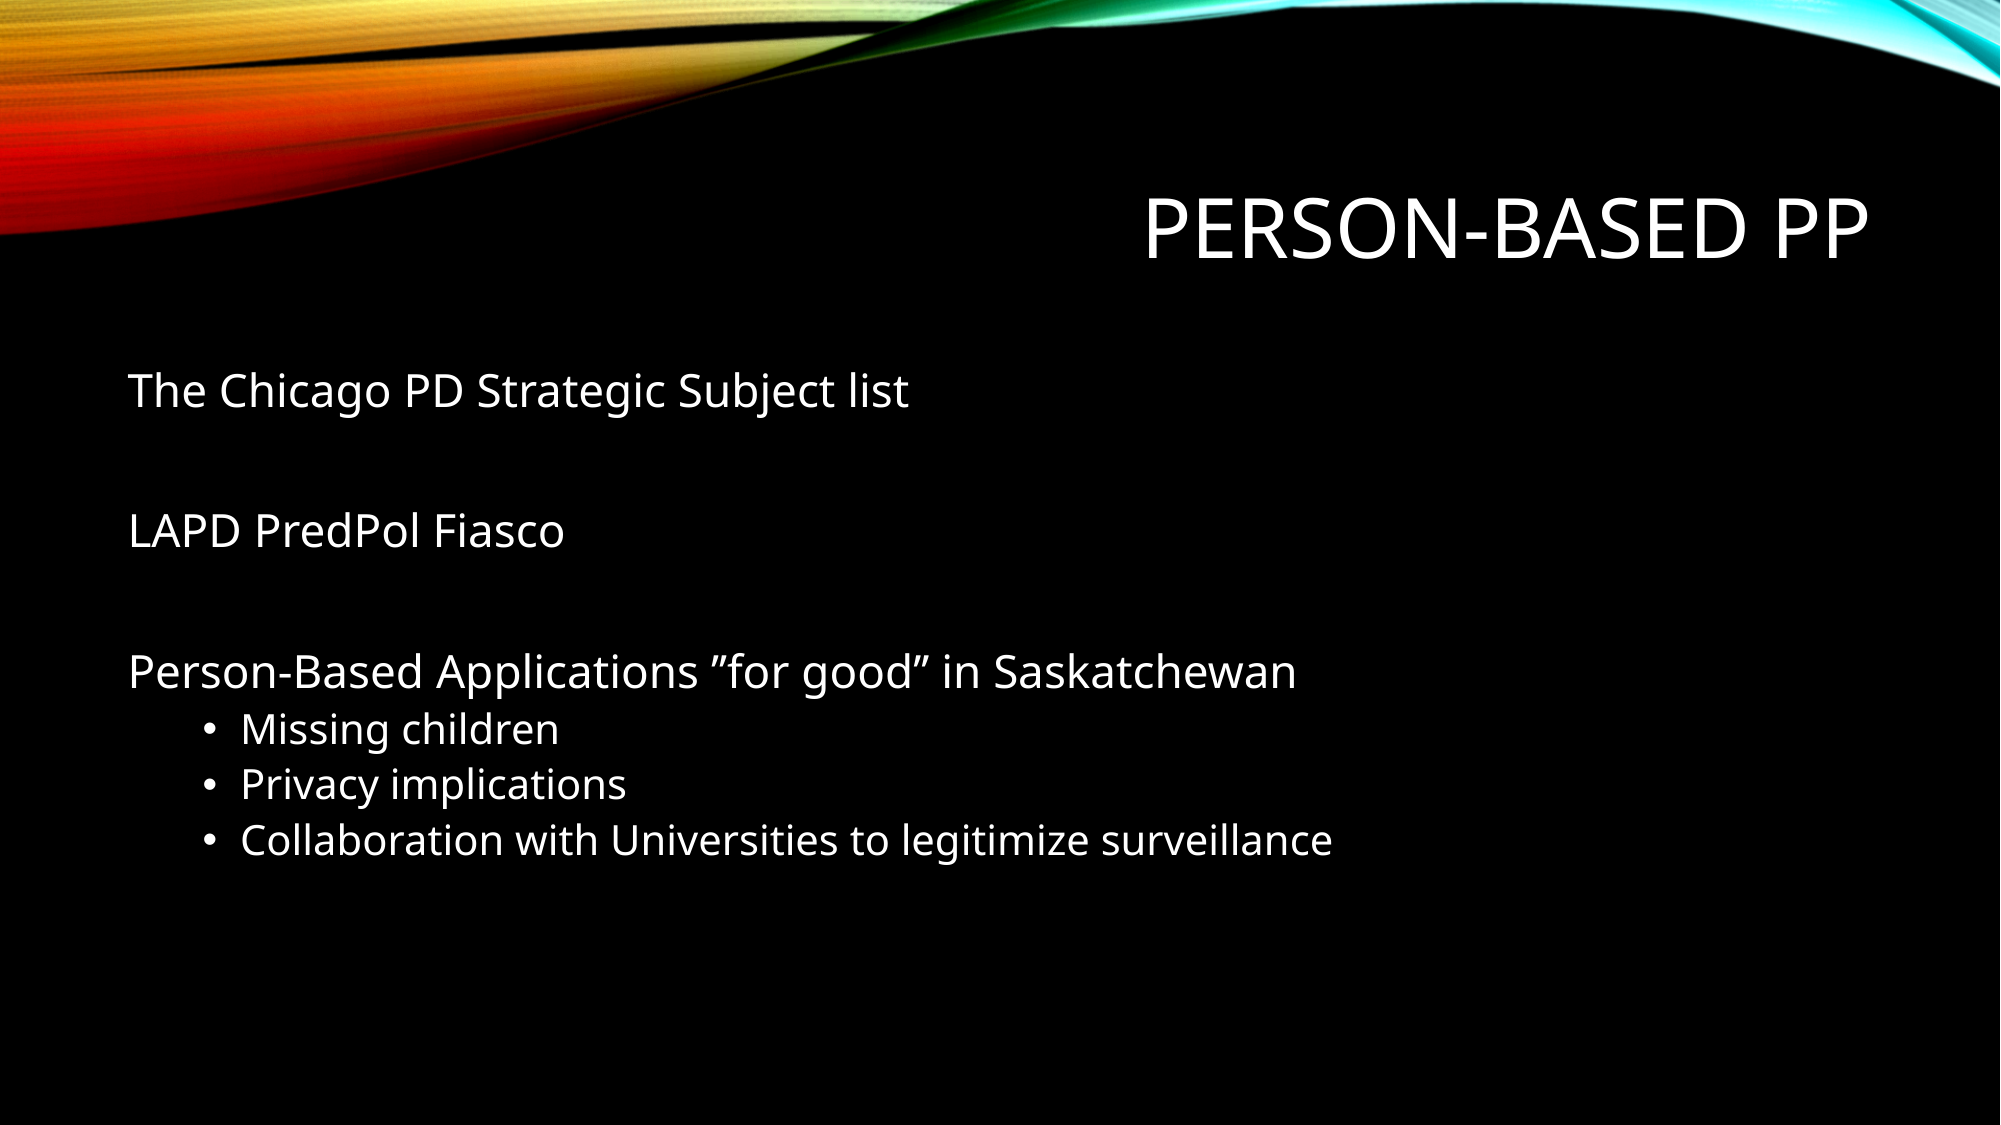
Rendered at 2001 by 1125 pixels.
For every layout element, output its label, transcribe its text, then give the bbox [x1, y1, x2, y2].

picture [0, 0, 2000, 237]
title Person-Based PP [474, 125, 1888, 338]
list The Chicago PD Strategic Subject list LAPD PredPol Fiasco Person-Based Applications ’’for good’’ in Saskatchewan Missing children Privacy implications Collaboration with Universities to legitimize surveillance [112, 360, 1888, 1021]
